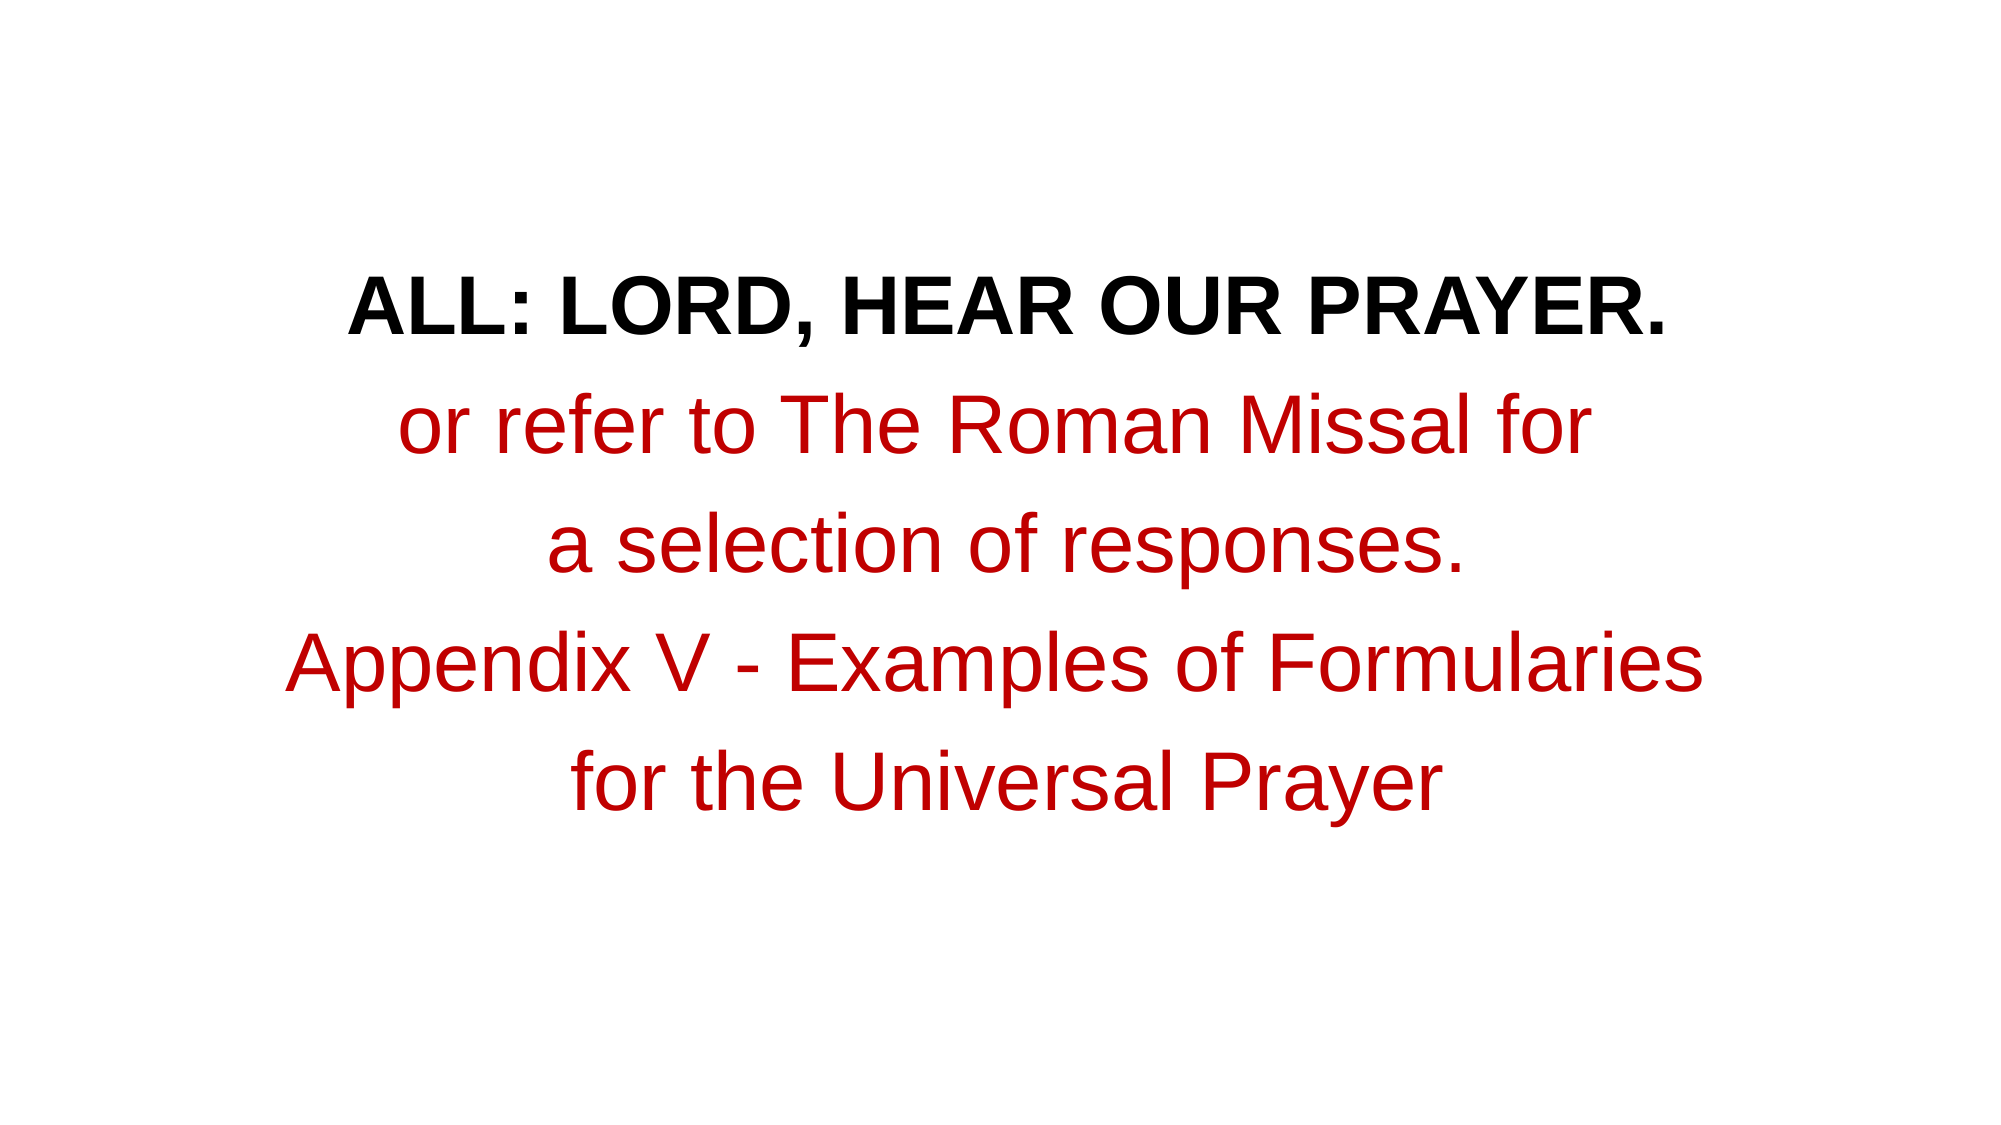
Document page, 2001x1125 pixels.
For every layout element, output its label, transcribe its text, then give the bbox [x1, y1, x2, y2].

title ALL: LORD, HEAR OUR PRAYER. or refer to The Roman Missal for a selection of responses. Appendix V - Examples of Formularies for the Universal Prayer [90, 556, 1925, 775]
